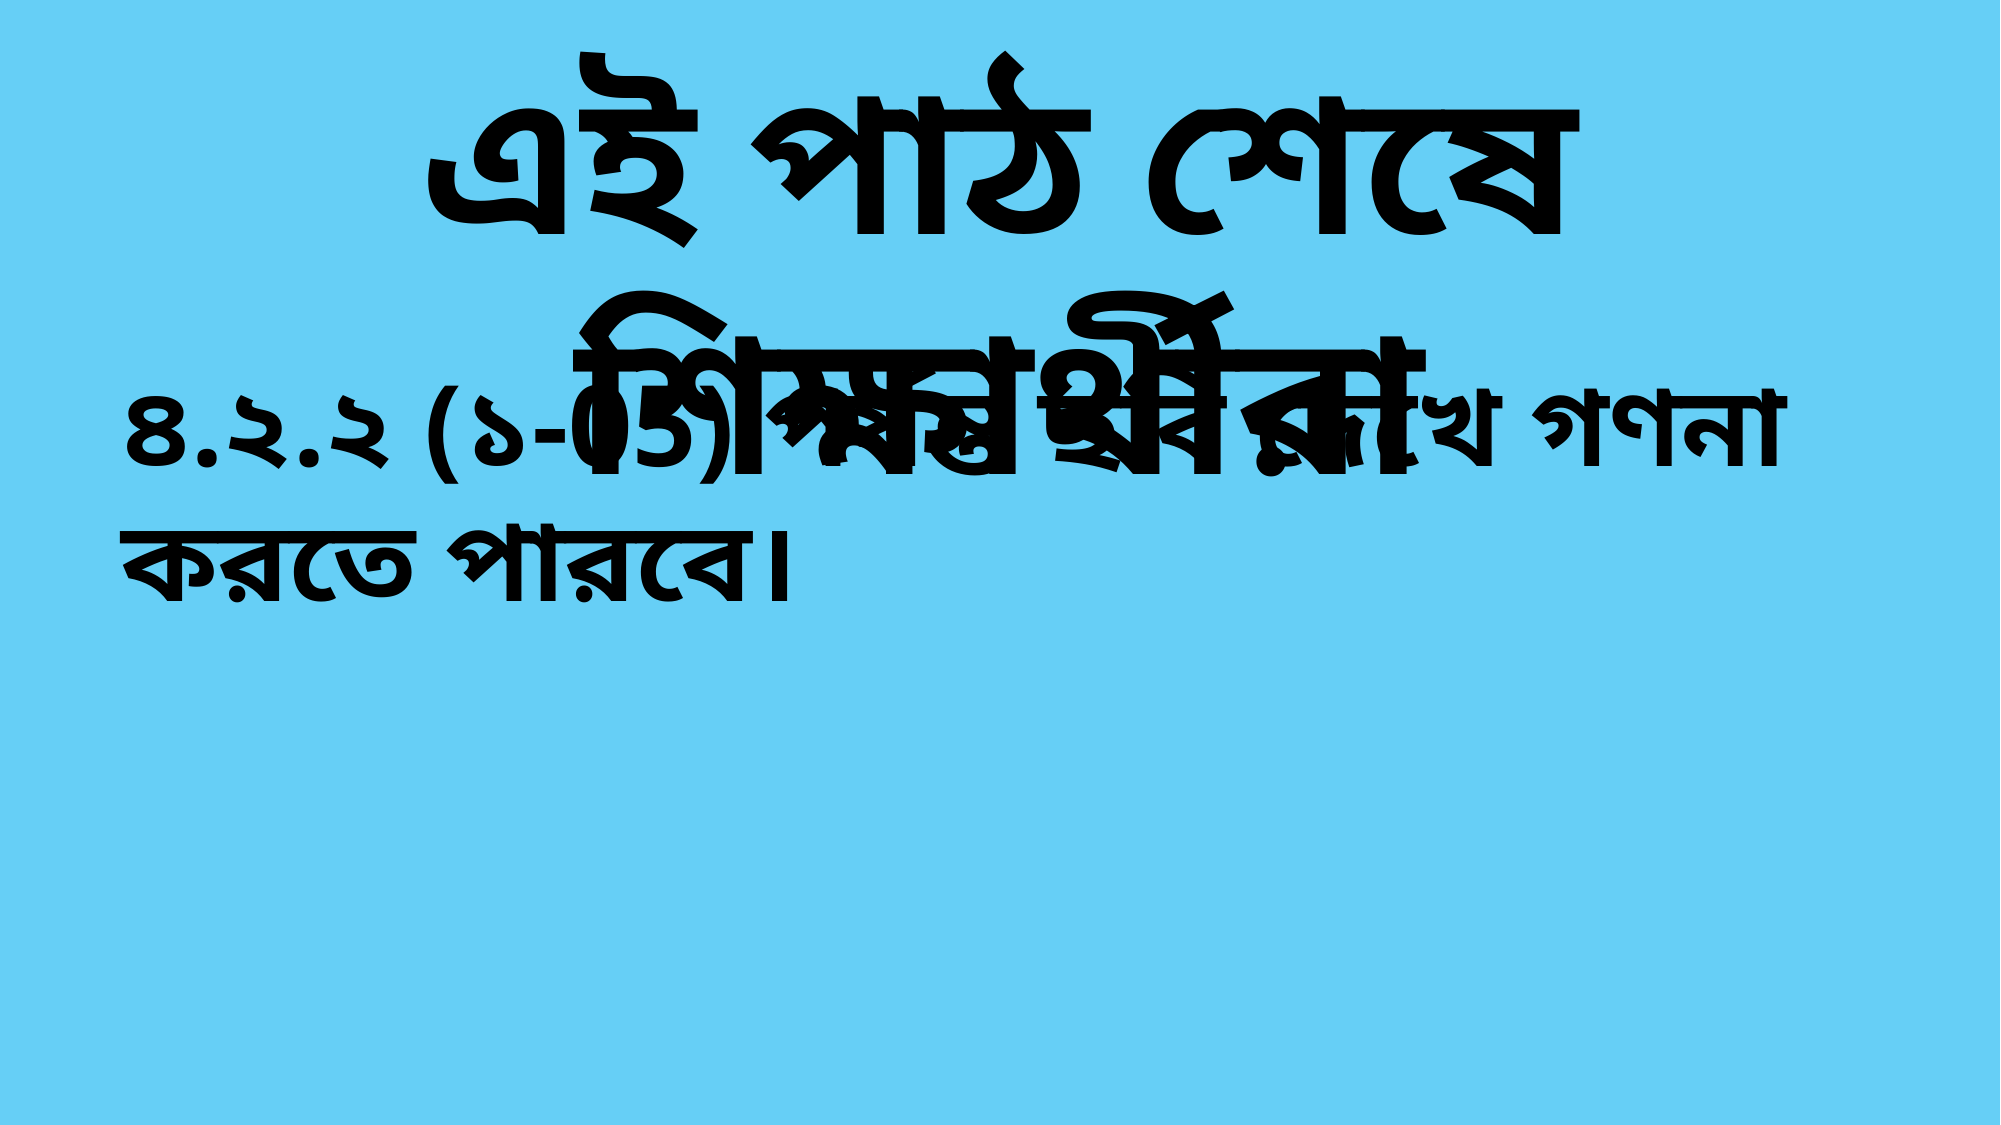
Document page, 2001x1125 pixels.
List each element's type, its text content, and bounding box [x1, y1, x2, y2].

text_box ৪.২.২ (১-05) পর্যন্ত ছবি দেখে গণনা করতে পারবে। [107, 346, 1962, 767]
text_box এই পাঠ শেষে শিক্ষার্থীরা [107, 27, 1893, 346]
